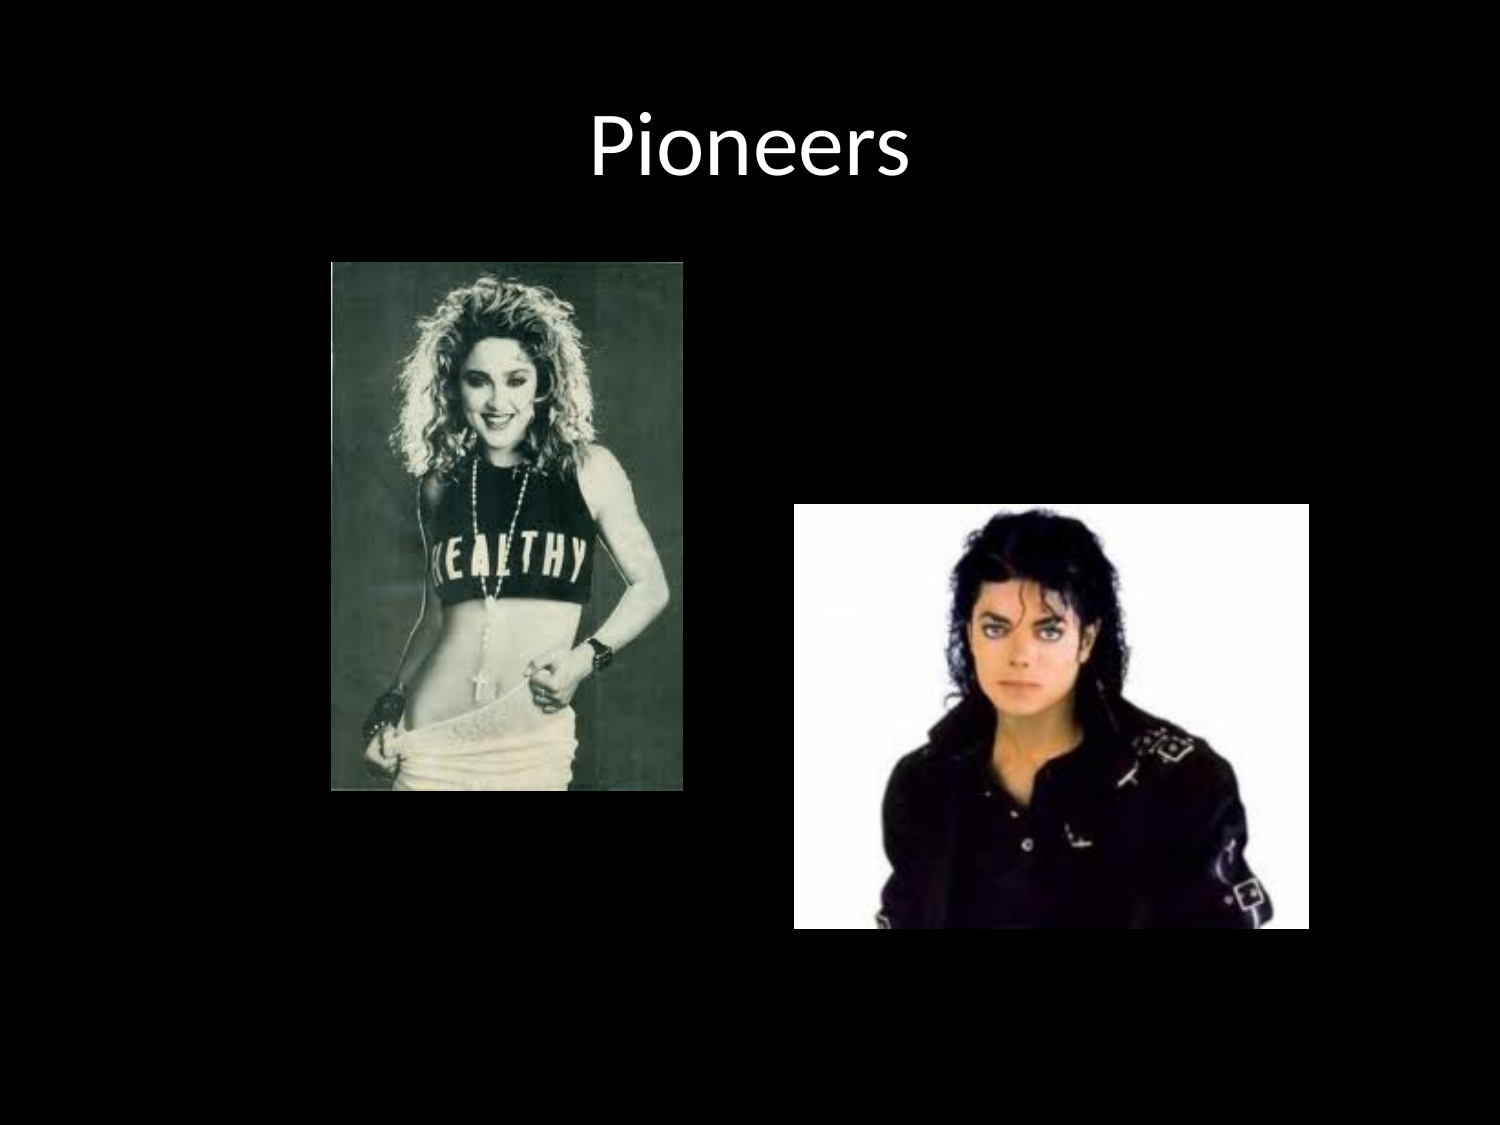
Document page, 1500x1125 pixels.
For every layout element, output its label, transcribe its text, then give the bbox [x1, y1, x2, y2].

title Pioneers [75, 45, 1425, 233]
picture [793, 503, 1309, 930]
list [74, 262, 940, 791]
